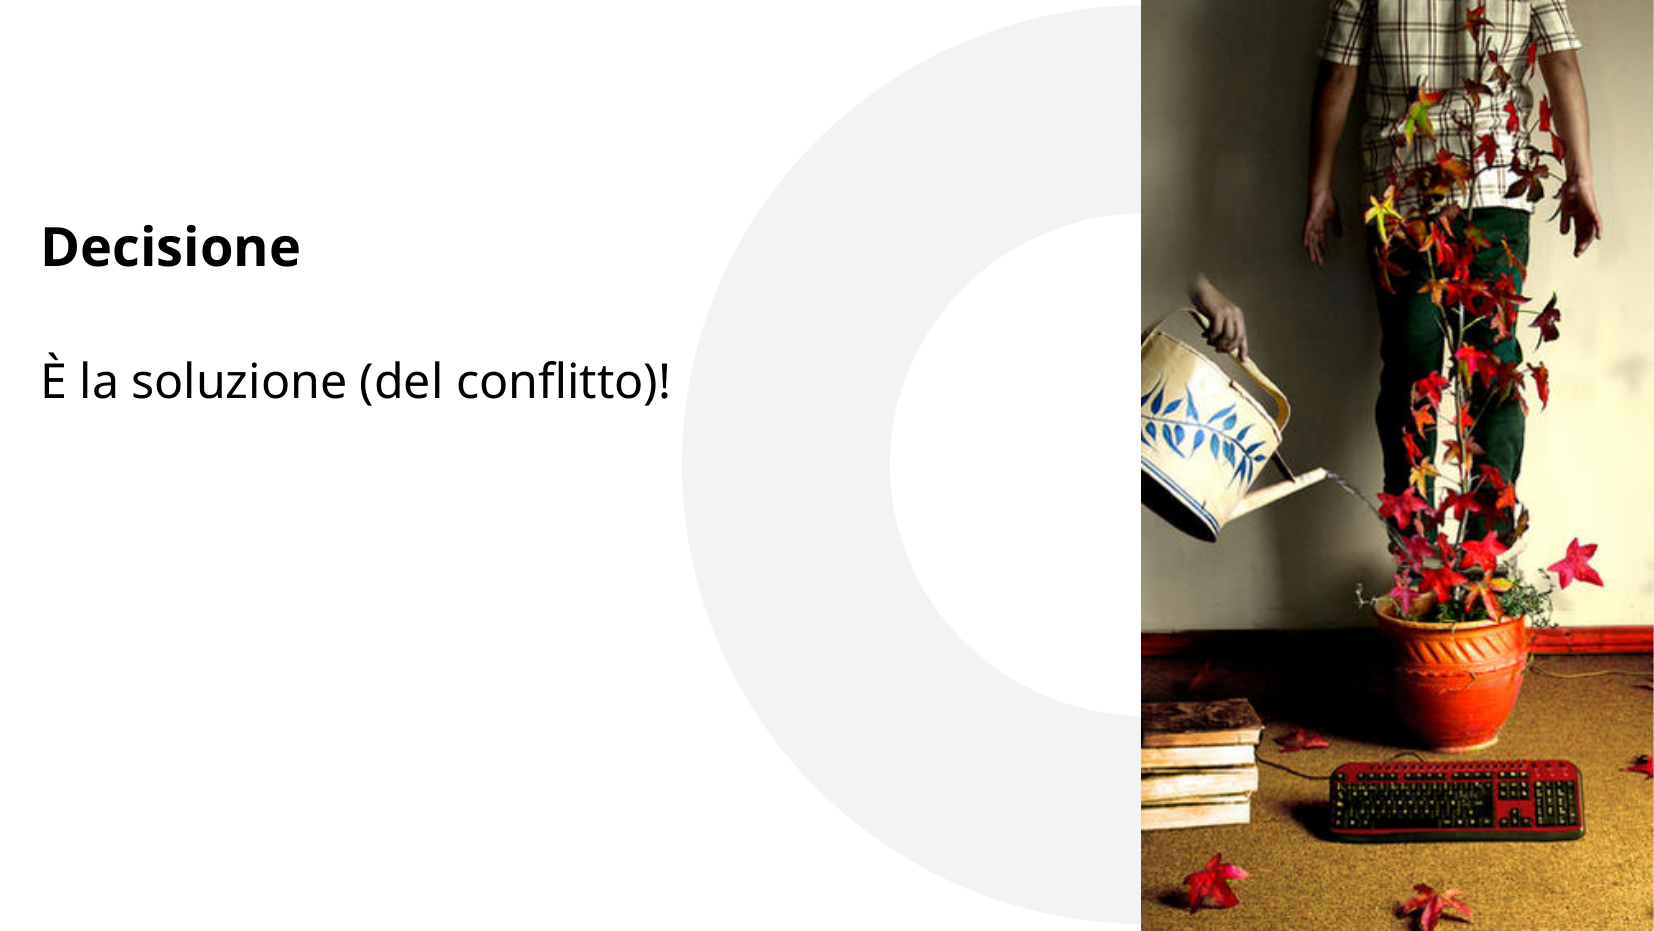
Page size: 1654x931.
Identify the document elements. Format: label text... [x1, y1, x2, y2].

list È la soluzione (del conflitto)! [40, 357, 1122, 712]
picture [1141, 0, 1654, 931]
title Decisione [40, 178, 897, 311]
